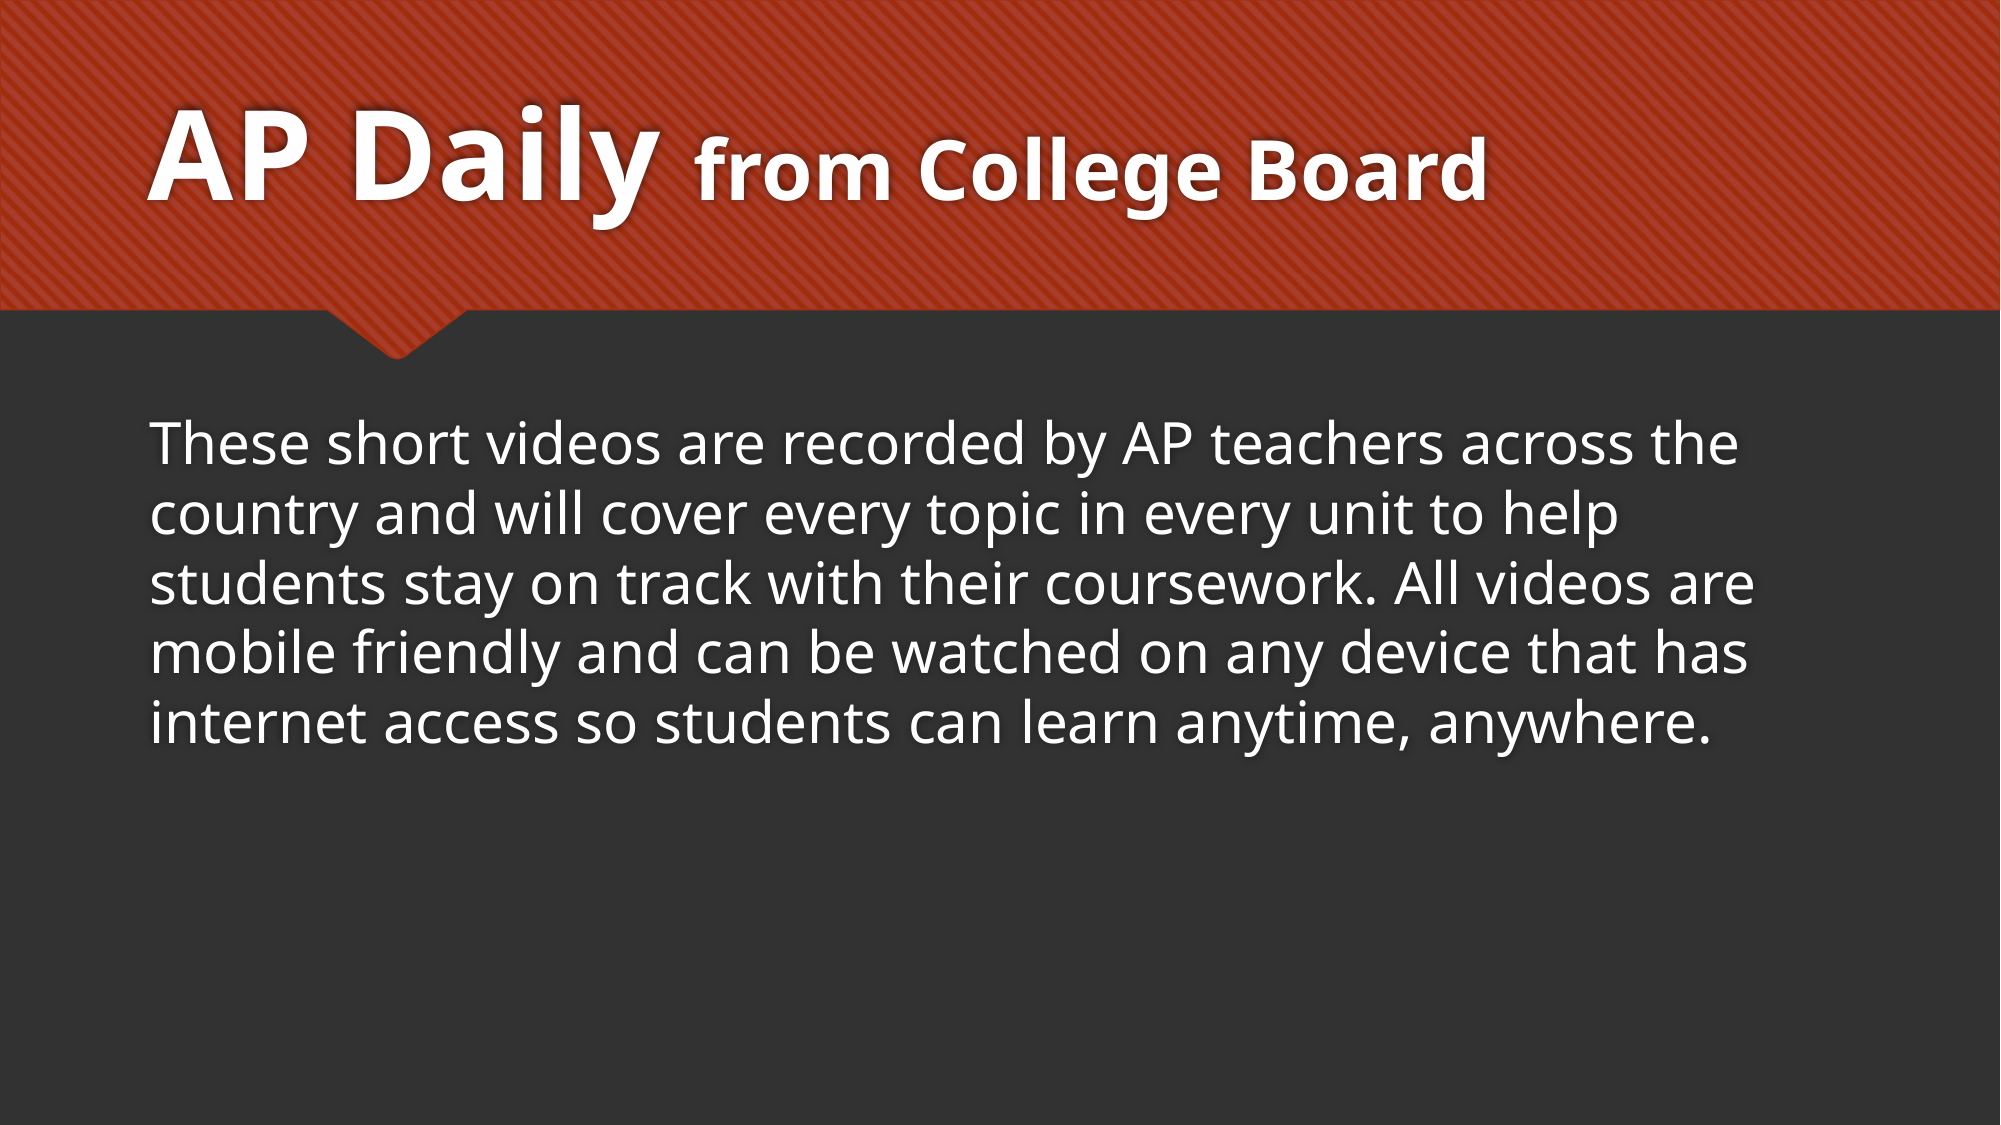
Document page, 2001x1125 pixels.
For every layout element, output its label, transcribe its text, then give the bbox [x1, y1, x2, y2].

list These short videos are recorded by AP teachers across the country and will cover every topic in every unit to help students stay on track with their coursework. All videos are mobile friendly and can be watched on any device that has internet access so students can learn anytime, anywhere. [134, 364, 1866, 962]
title AP Daily from College Board [132, 73, 1868, 233]
